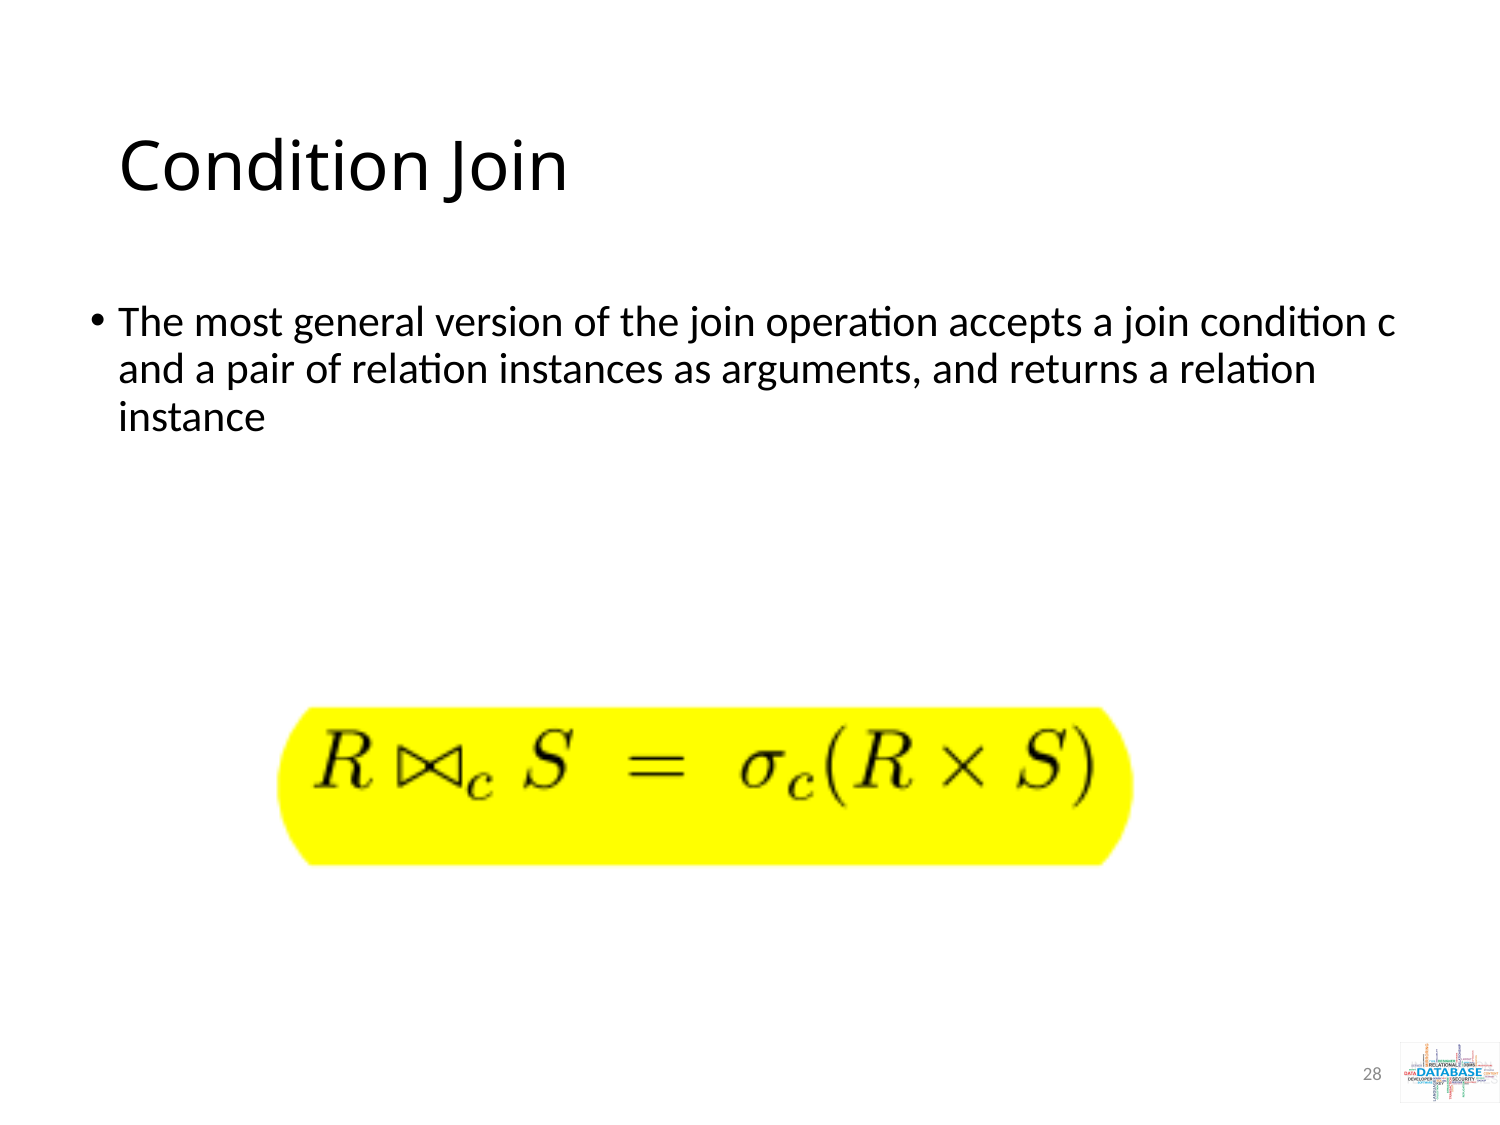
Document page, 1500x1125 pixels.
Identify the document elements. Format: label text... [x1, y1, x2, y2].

title Condition Join [103, 59, 1397, 278]
picture [274, 687, 1147, 900]
list The most general version of the join operation accepts a join condition c and a pair of relation instances as arguments, and returns a relation instance [75, 291, 1425, 675]
slide_number 28 [1059, 1042, 1397, 1103]
picture [1400, 1042, 1500, 1103]
